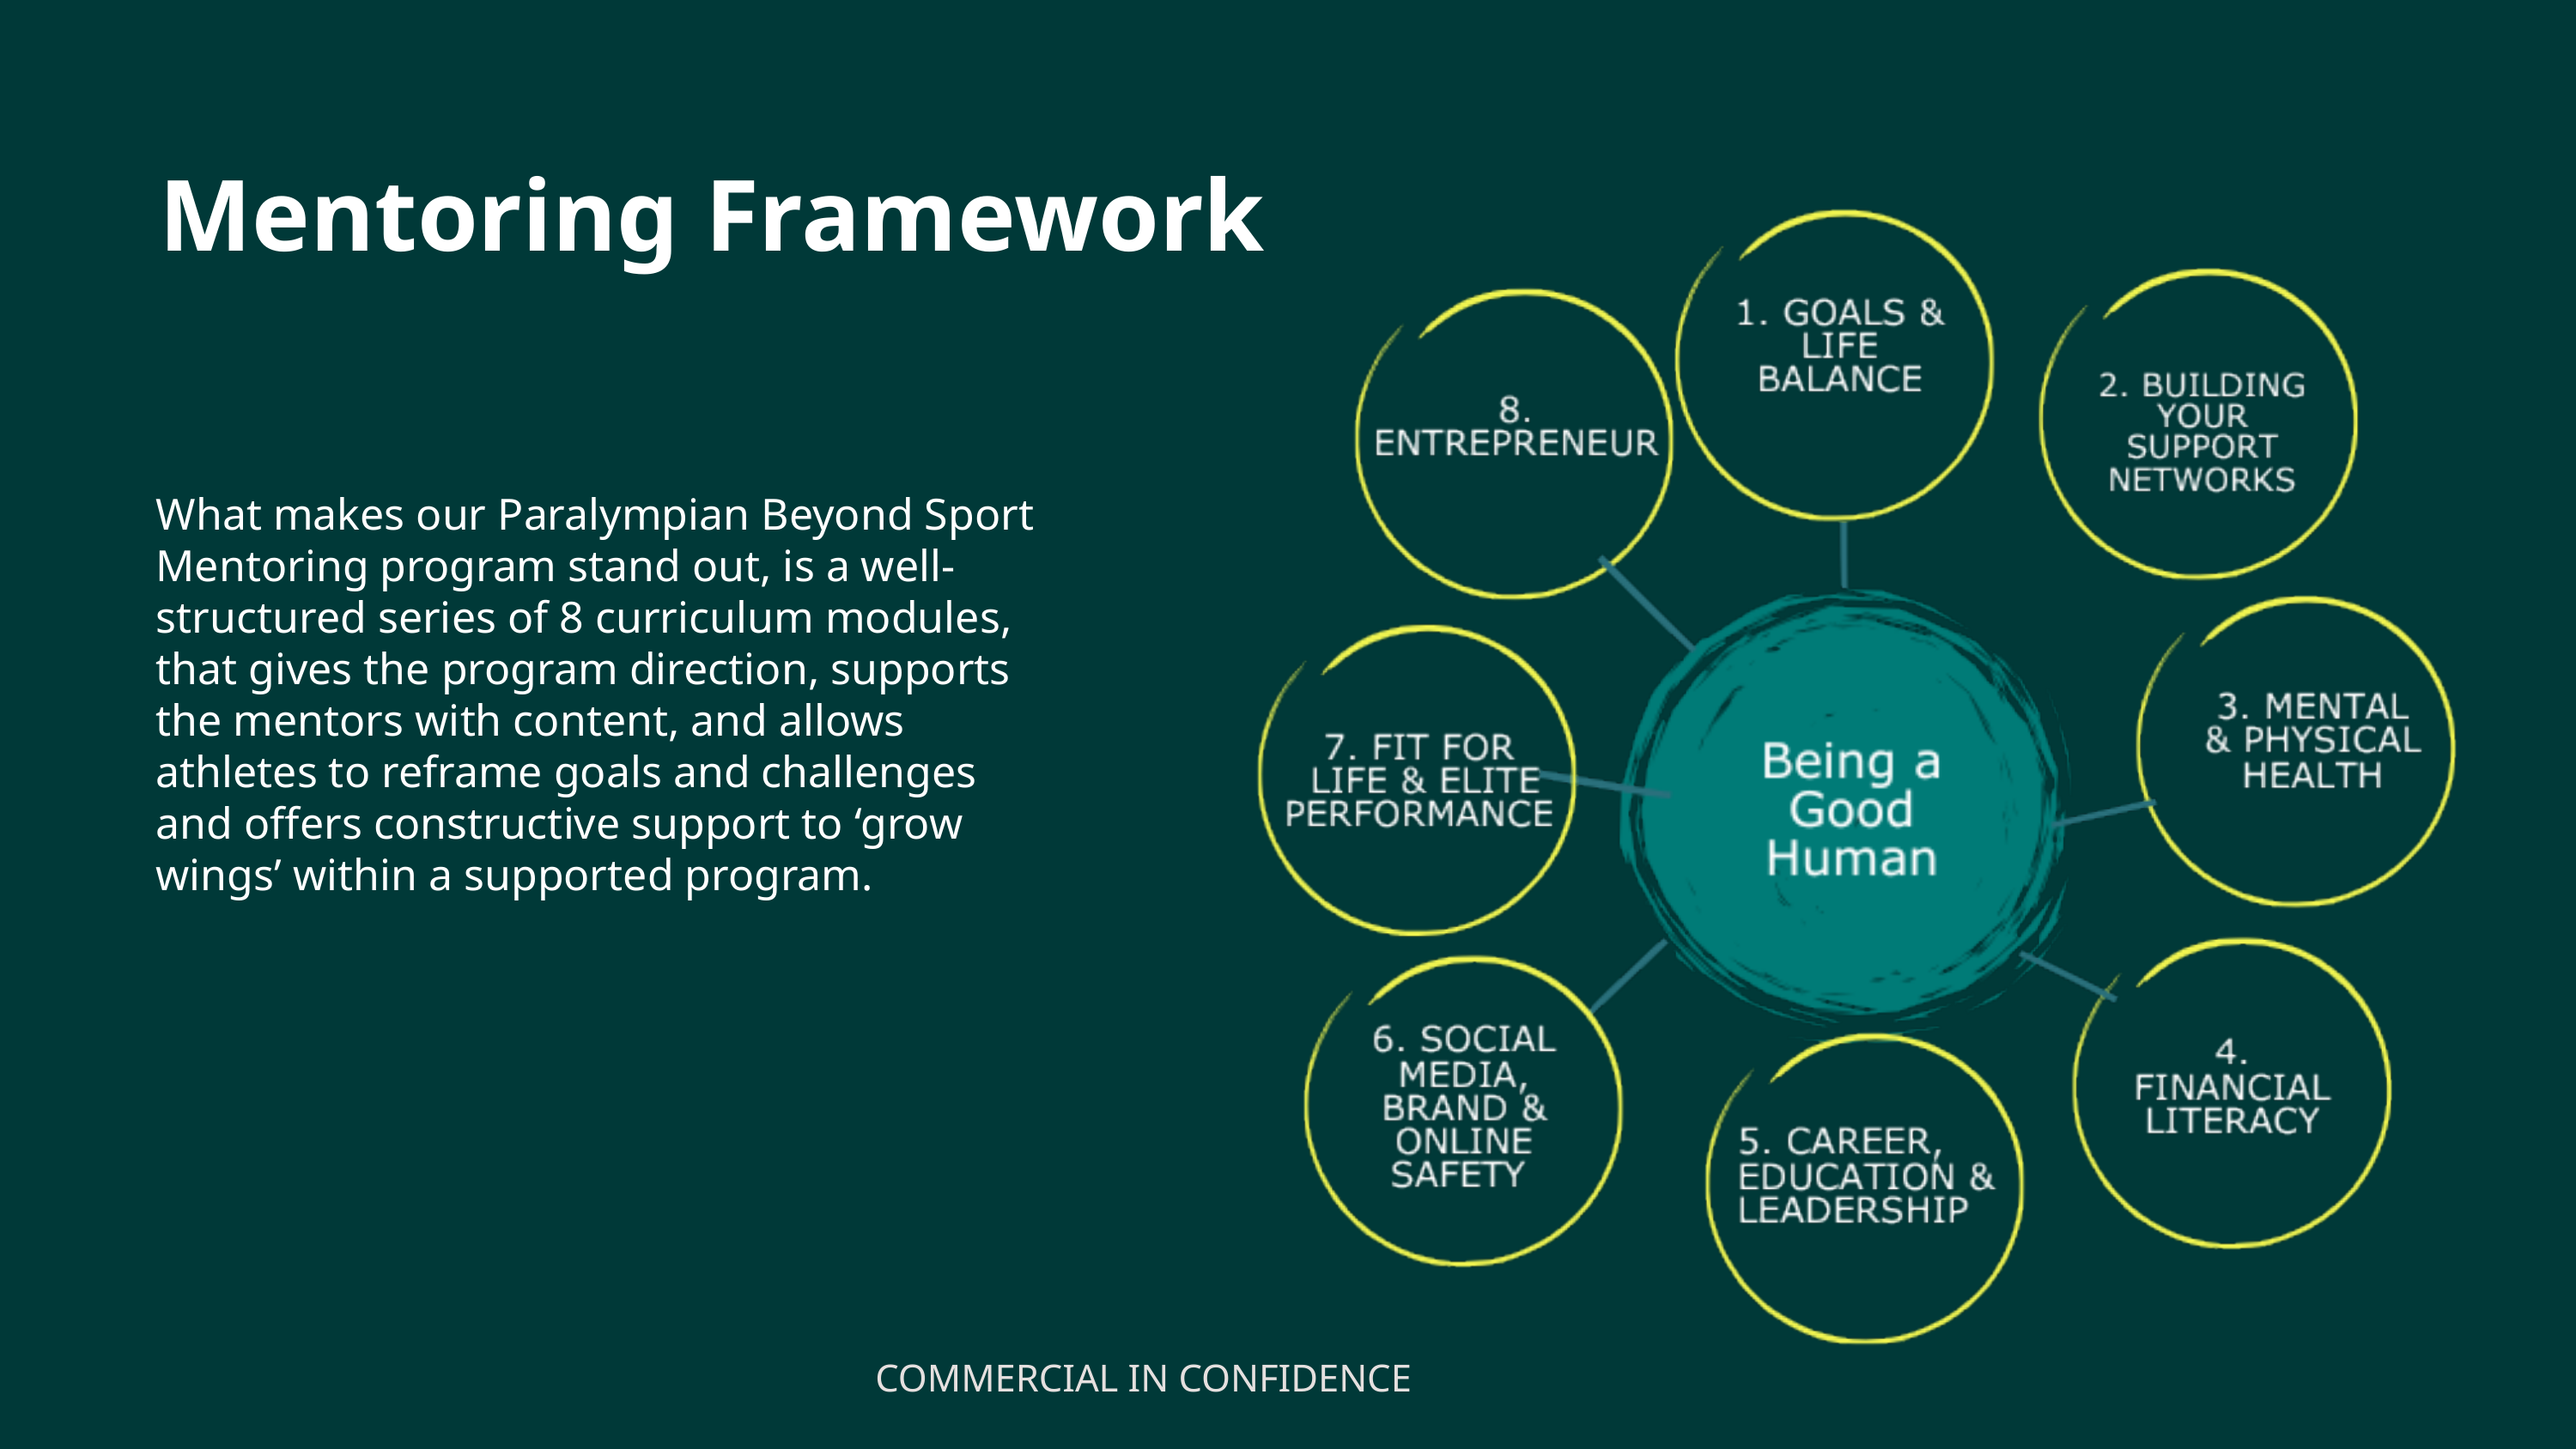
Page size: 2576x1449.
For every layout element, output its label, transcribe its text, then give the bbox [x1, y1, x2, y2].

picture [1218, 170, 2497, 1449]
text_box COMMERCIAL IN CONFIDENCE [862, 1337, 1218, 1393]
text_box What makes our Paralympian Beyond Sport Mentoring program stand out, is a well-structured series of 8 curriculum modules, that gives the program direction, supports the mentors with content, and allows athletes to reframe goals and challenges and offers constructive support to ‘grow wings’ within a supported program. [143, 481, 1065, 906]
title Mentoring Framework [143, 142, 1315, 263]
